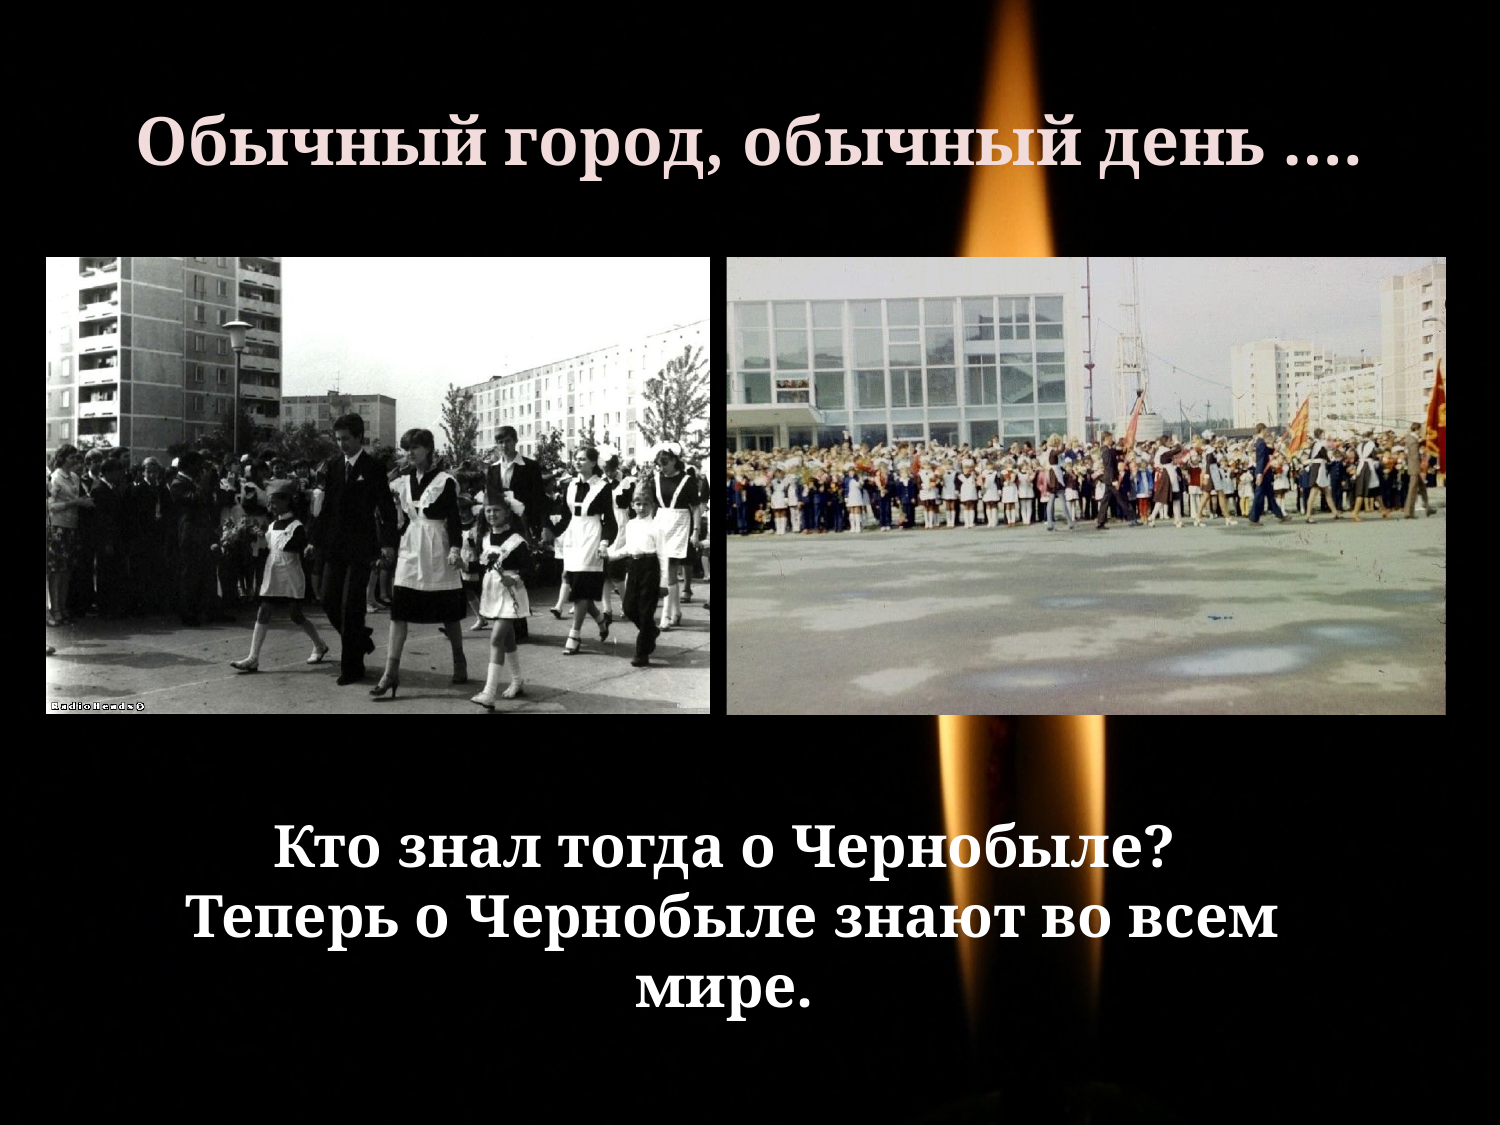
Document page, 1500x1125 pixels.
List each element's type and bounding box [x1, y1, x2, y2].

picture [0, 0, 1500, 1125]
list [46, 257, 710, 714]
list [726, 257, 1446, 716]
